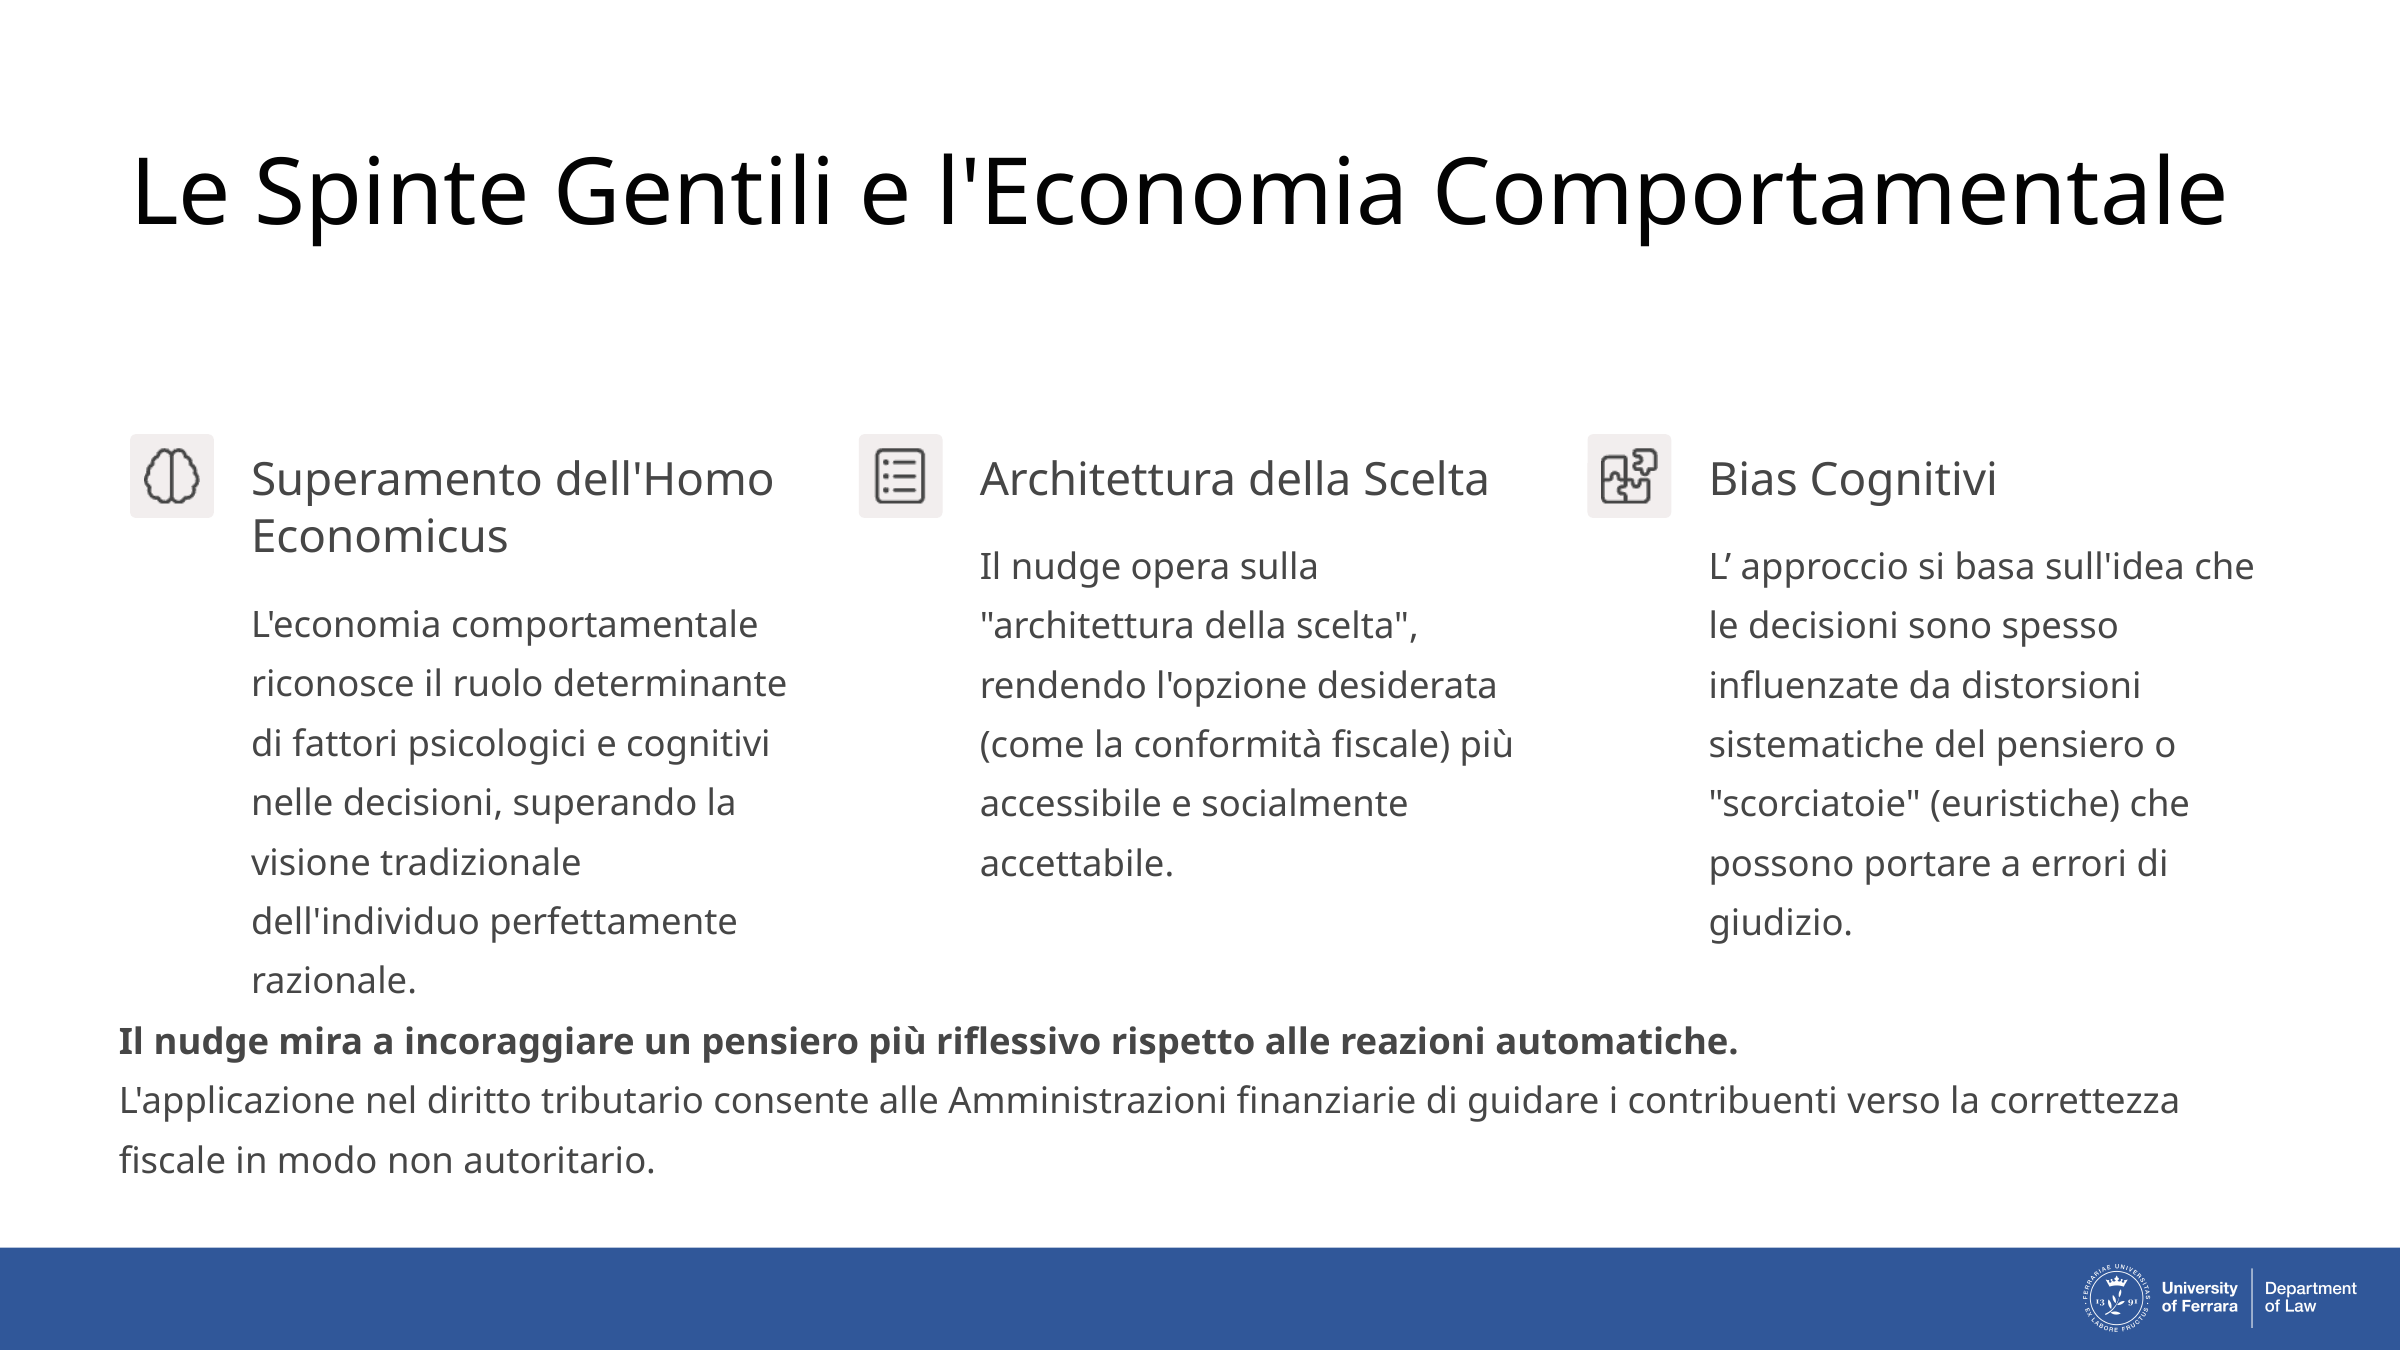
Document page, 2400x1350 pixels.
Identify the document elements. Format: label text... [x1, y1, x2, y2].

text_box [858, 434, 943, 518]
text_box [1587, 434, 1672, 518]
text_box Il nudge opera sulla "architettura della scelta", rendendo l'opzione desiderata (come la conformità fiscale) più accessibile e socialmente accettabile. [979, 527, 1541, 885]
picture [872, 441, 929, 511]
text_box Bias Cognitivi [1708, 446, 2174, 505]
text_box L’ approccio si basa sull'idea che le decisioni sono spesso influenzate da distorsioni sistematiche del pensiero o "scorciatoie" (euristiche) che possono portare a errori di giudizio. [1708, 527, 2270, 944]
text_box Il nudge mira a incoraggiare un pensiero più riflessivo rispetto alle reazioni automatiche. L'applicazione nel diritto tributario consente alle Amministrazioni finanziarie di guidare i contribuenti verso la correttezza fiscale in modo non autoritario. [118, 1002, 2270, 1223]
text_box Superamento dell'Homo Economicus [251, 446, 813, 564]
picture [2083, 1264, 2357, 1332]
text_box [130, 434, 214, 518]
text_box Architettura della Scelta [979, 446, 1529, 505]
text_box L'economia comportamentale riconosce il ruolo determinante di fattori psicologici e cognitivi nelle decisioni, superando la visione tradizionale dell'individuo perfettamente razionale. [251, 585, 813, 1002]
picture [1601, 441, 1658, 511]
text_box Le Spinte Gentili e l'Economia Comportamentale [130, 127, 2270, 360]
text_box [0, 1247, 2400, 1350]
picture [144, 441, 200, 511]
